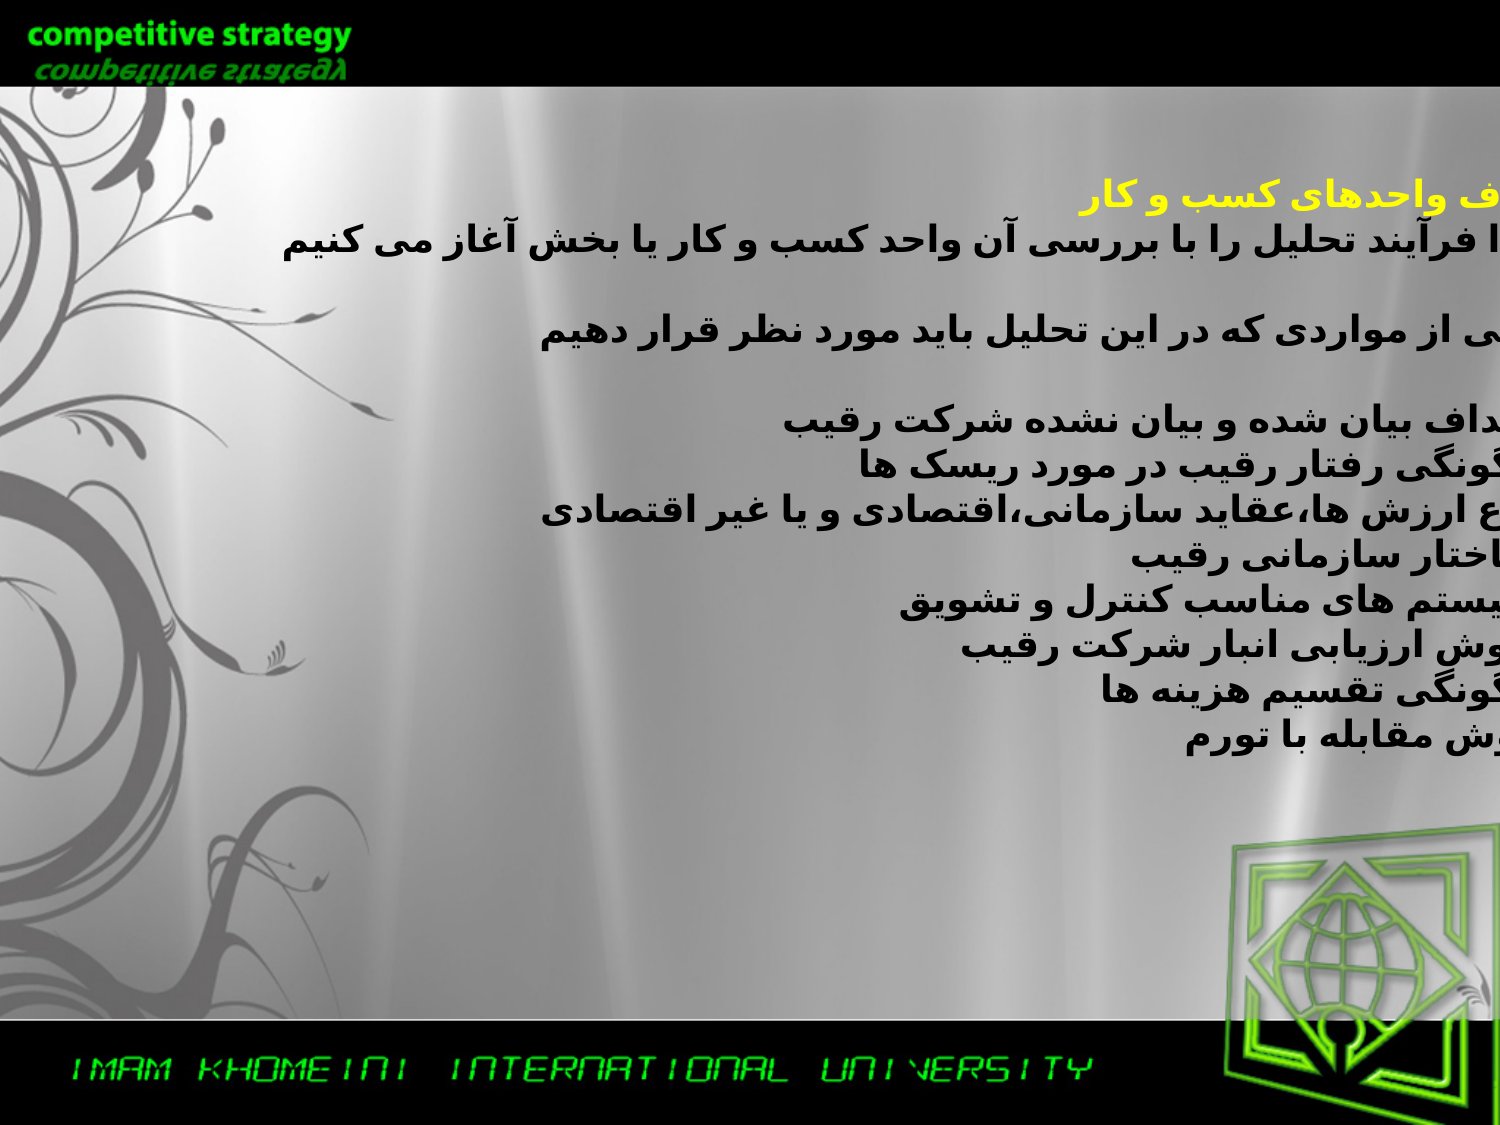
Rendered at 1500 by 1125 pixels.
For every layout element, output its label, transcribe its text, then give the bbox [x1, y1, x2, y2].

text_box اهداف واحدهای کسب و کار ابتدا فرآیند تحلیل را با بررسی آن واحد کسب و کار یا بخش آغاز می کنیم. برخی از مواردی که در این تحلیل باید مورد نظر قرار دهیم. اهداف بیان شده و بیان نشده شرکت رقیب چگونگی رفتار رقیب در مورد ریسک ها نوع ارزش ها،عقاید سازمانی،اقتصادی و یا غیر اقتصادی ساختار سازمانی رقیب سیستم های مناسب کنترل و تشویق روش ارزیابی انبار شرکت رقیب چگونگی تقسیم هزینه ها روش مقابله با تورم [266, 162, 1500, 853]
picture [0, 0, 1500, 1125]
